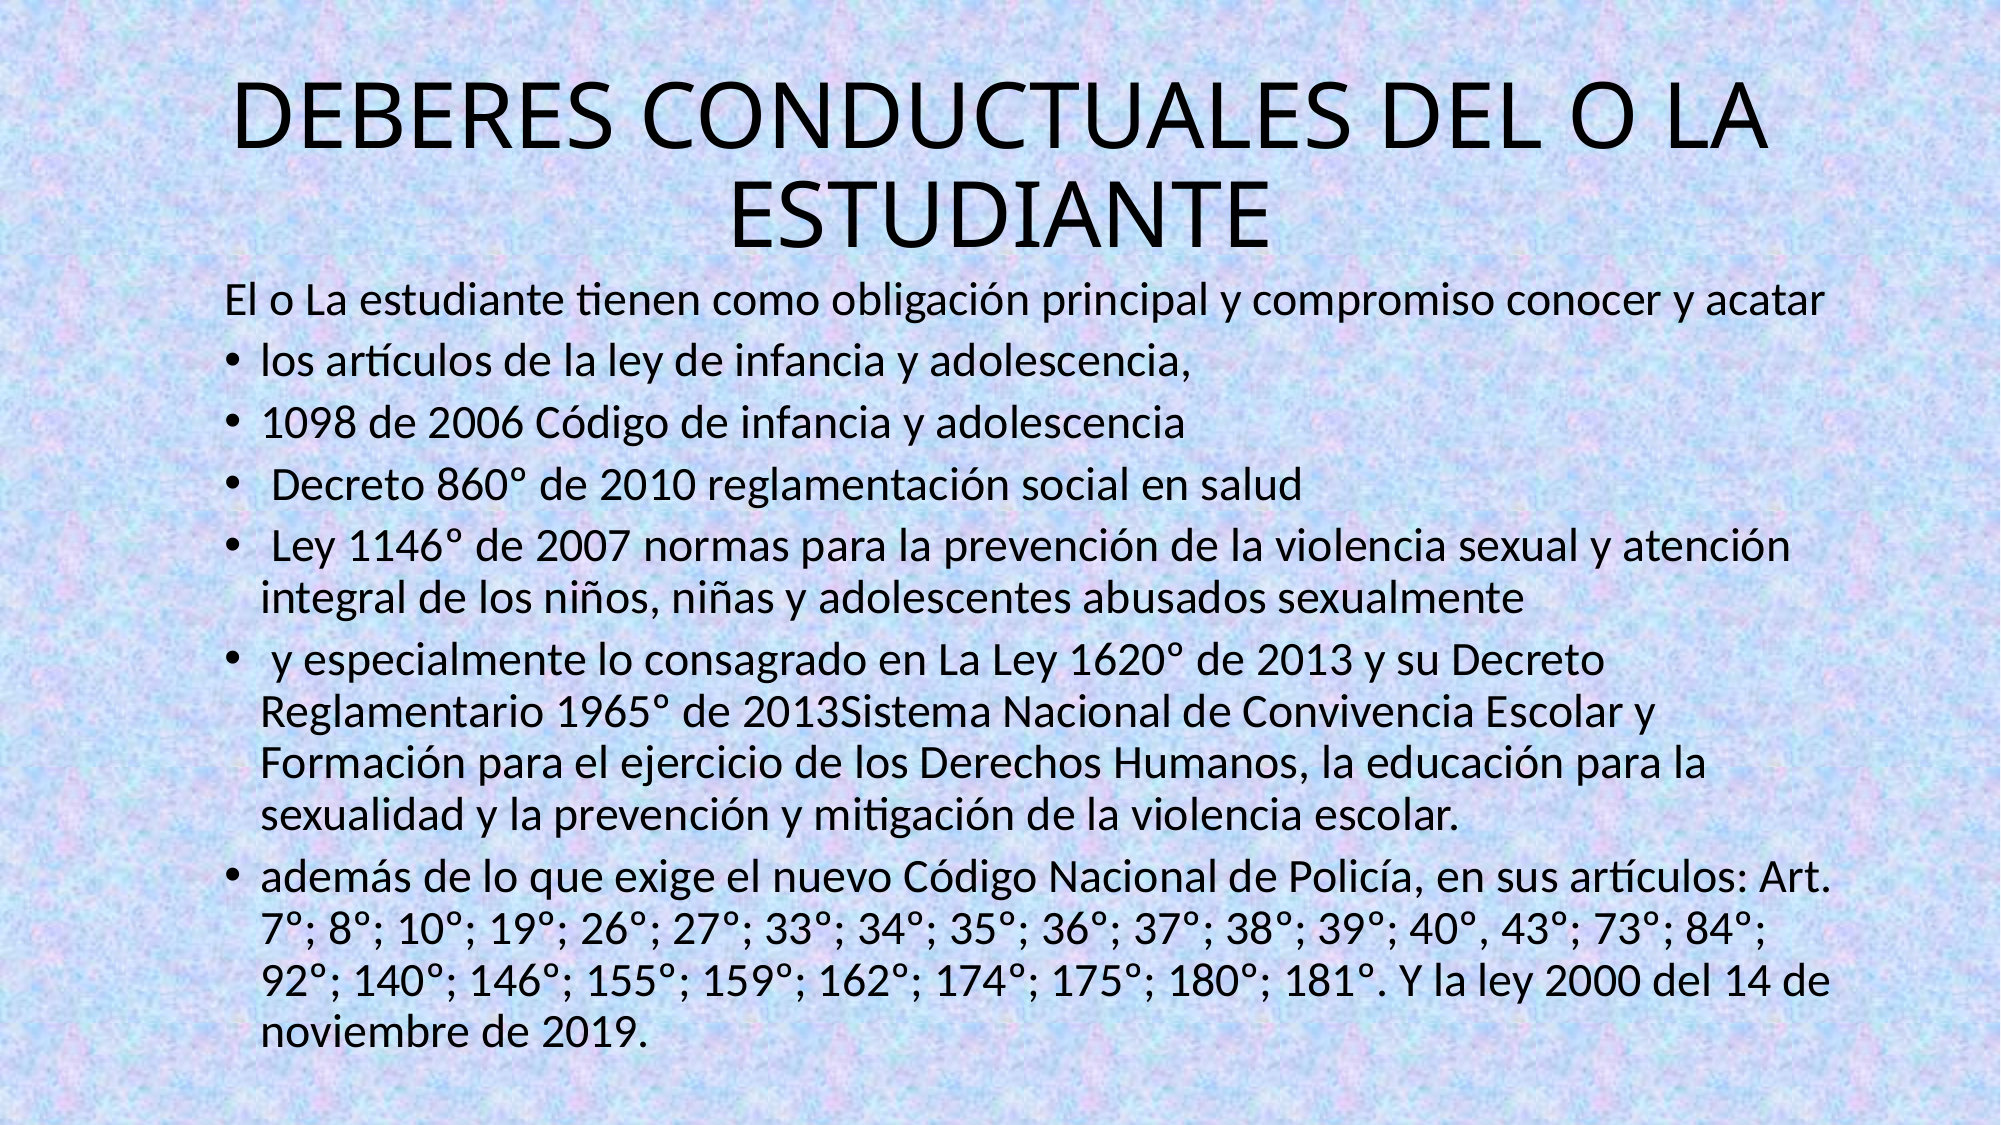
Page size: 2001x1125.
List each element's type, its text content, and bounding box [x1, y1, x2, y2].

title DEBERES CONDUCTUALES DEL O LA ESTUDIANTE [137, 59, 1863, 266]
list El o La estudiante tienen como obligación principal y compromiso conocer y acatar los artículos de la ley de infancia y adolescencia, 1098 de 2006 Código de infancia y adolescencia Decreto 860º de 2010 reglamentación social en salud Ley 1146º de 2007 normas para la prevención de la violencia sexual y atención integral de los niños, niñas y adolescentes abusados sexualmente y especialmente lo consagrado en La Ley 1620º de 2013 y su Decreto Reglamentario 1965º de 2013Sistema Nacional de Convivencia Escolar y Formación para el ejercicio de los Derechos Humanos, la educación para la sexualidad y la prevención y mitigación de la violencia escolar. además de lo que exige el nuevo Código Nacional de Policía, en sus artículos: Art. 7º; 8º; 10º; 19º; 26º; 27º; 33º; 34º; 35º; 36º; 37º; 38º; 39º; 40º, 43º; 73º; 84º; 92º; 140º; 146º; 155º; 159º; 162º; 174º; 175º; 180º; 181º. Y la ley 2000 del 14 de noviembre de 2019. [137, 266, 1863, 1086]
picture [0, 0, 2001, 1125]
